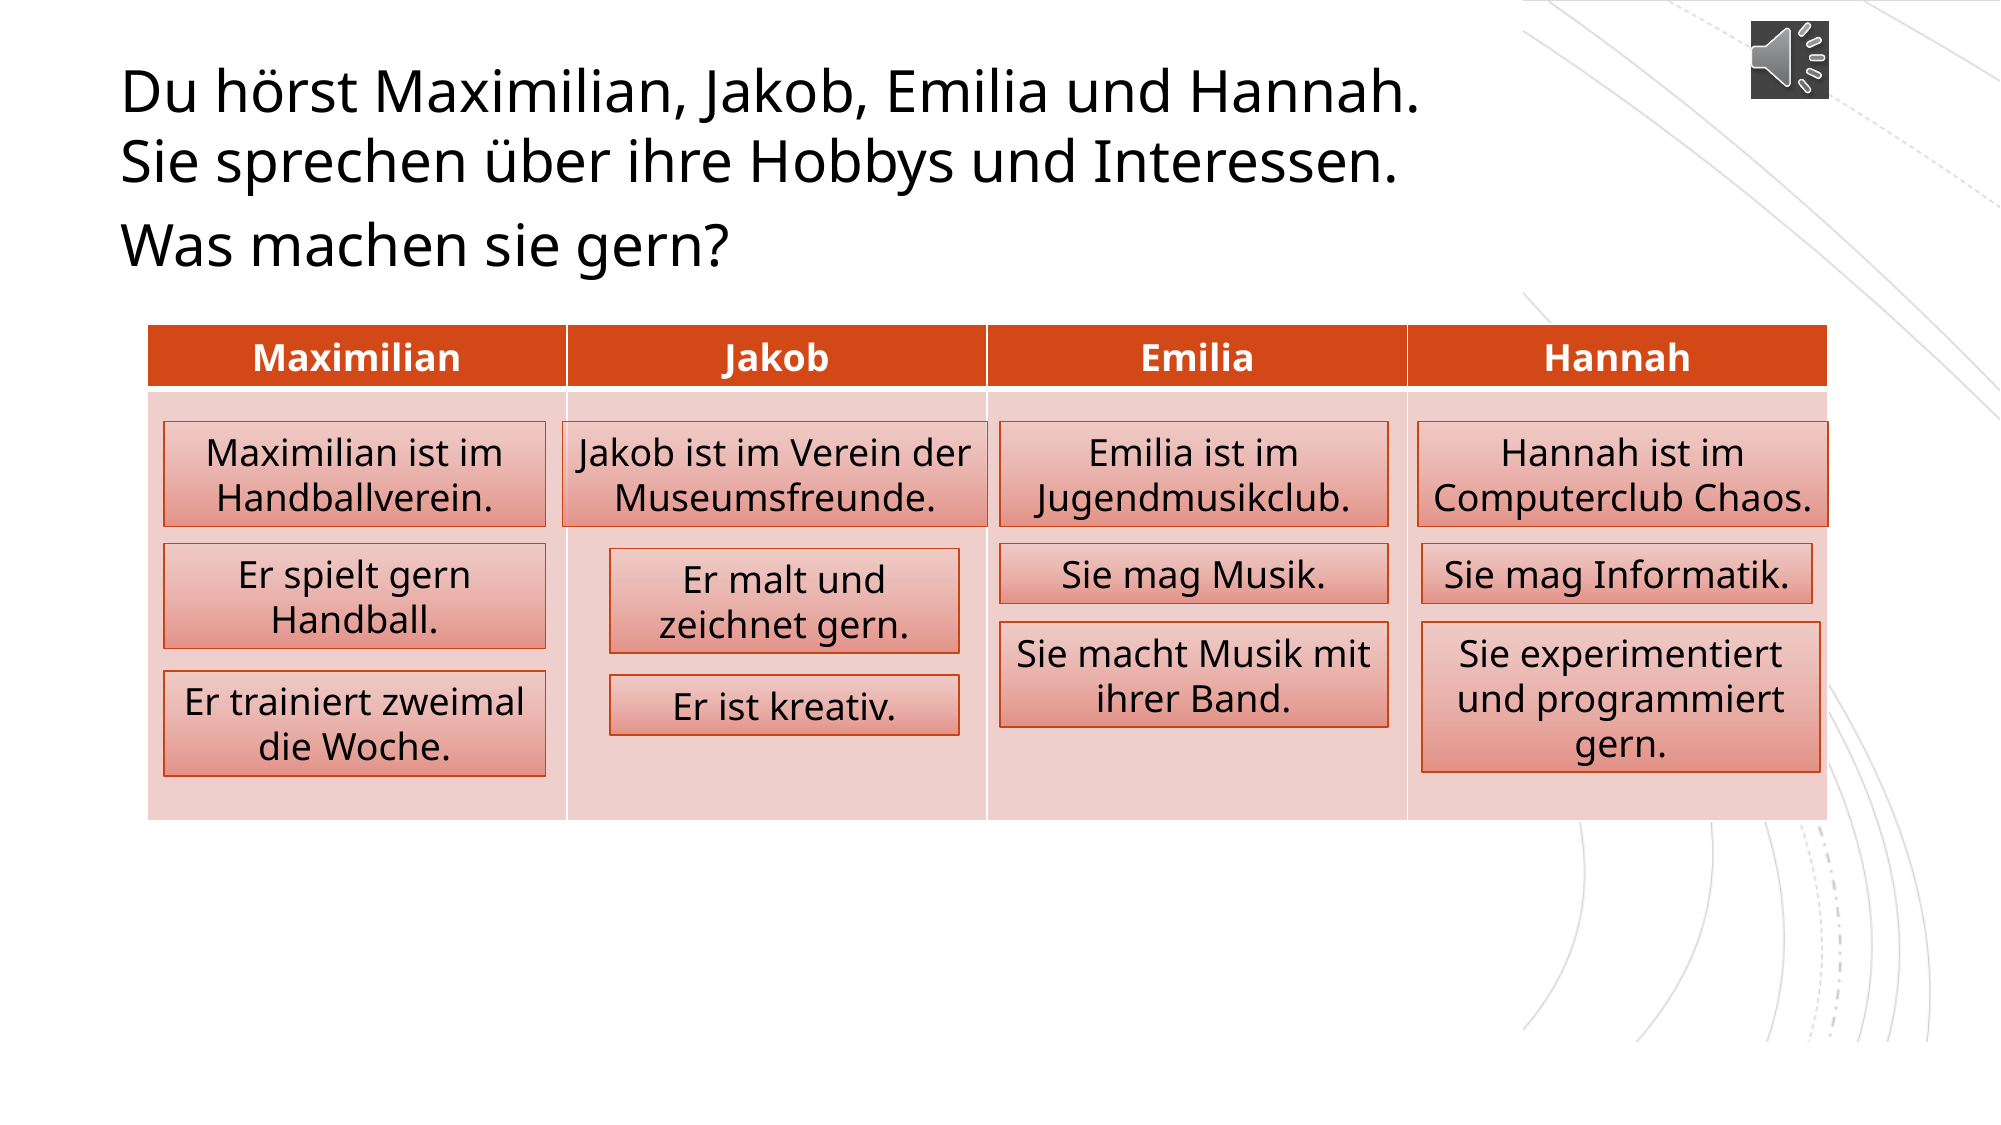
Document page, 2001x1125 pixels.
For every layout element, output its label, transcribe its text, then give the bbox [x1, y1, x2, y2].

table_header Jakob [568, 325, 986, 386]
table_cell [148, 392, 566, 820]
text_box Emilia ist im Jugendmusikclub. [999, 421, 1389, 527]
text_box Er trainiert zweimal die Woche. [163, 670, 546, 777]
text_box Sie macht Musik mit ihrer Band. [999, 621, 1389, 728]
text_box Er ist kreativ. [609, 674, 960, 736]
picture [1523, 0, 2000, 1042]
text_box Er spielt gern Handball. [163, 543, 546, 649]
table_header Hannah [1408, 325, 1523, 386]
text_box Jakob ist im Verein der Museumsfreunde. [562, 421, 988, 527]
text_box Sie experimentiert und programmiert gern. [1421, 621, 1523, 773]
text_box Du hörst Maximilian, Jakob, Emilia und Hannah. Sie sprechen über ihre Hobbys und Interessen. [106, 47, 1507, 202]
text_box Was machen sie gern? [106, 201, 771, 286]
text_box Sie mag Informatik. [1421, 543, 1523, 604]
text_box Sie mag Musik. [999, 543, 1389, 604]
table_cell [568, 392, 986, 421]
table_cell [988, 392, 1407, 820]
table_cell [1408, 392, 1523, 820]
table_header Emilia [988, 325, 1407, 386]
text_box Er malt und zeichnet gern. [609, 548, 960, 654]
table_header Maximilian [148, 325, 566, 386]
table_cell [568, 527, 986, 820]
text_box Hannah ist im Computerclub Chaos. [1417, 421, 1523, 527]
text_box Maximilian ist im Handballverein. [163, 421, 546, 527]
